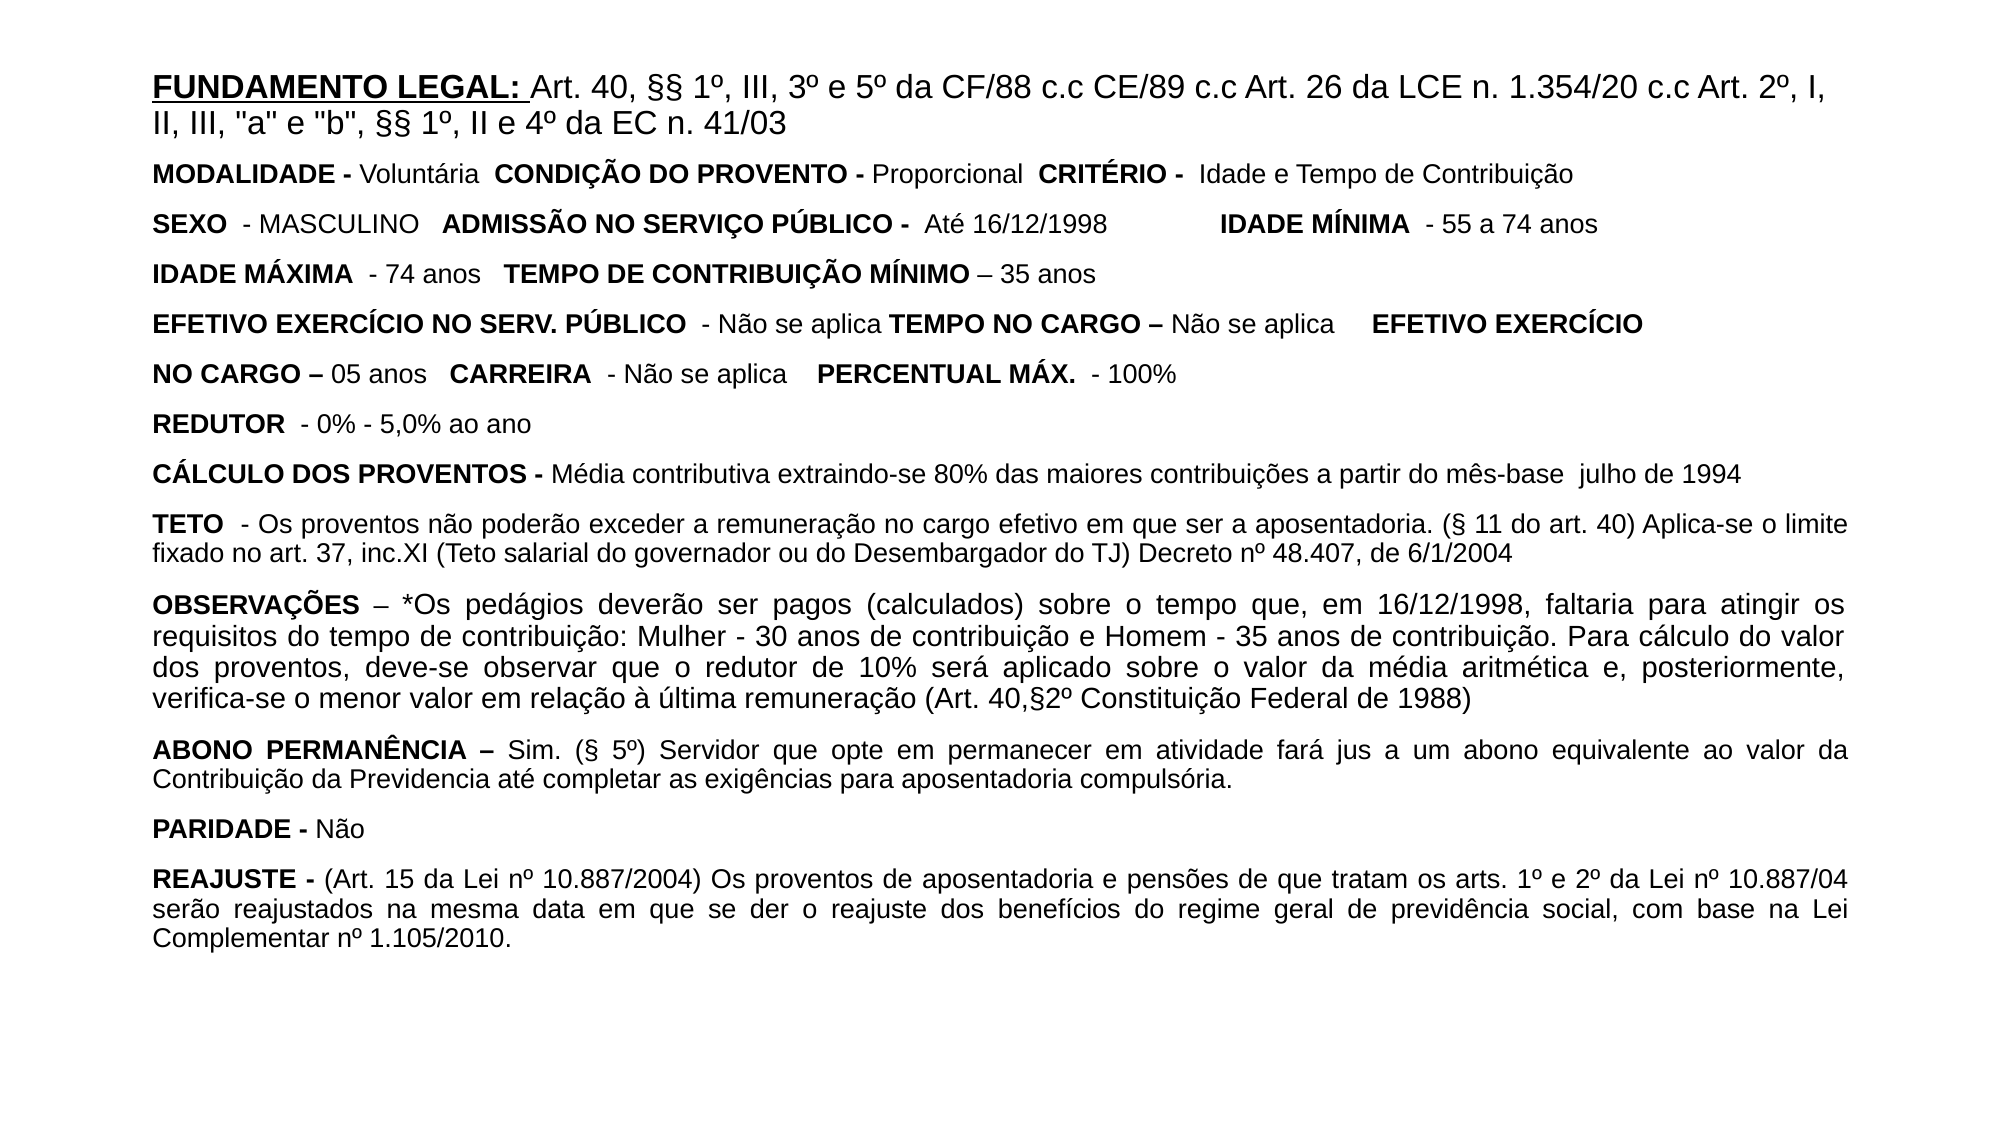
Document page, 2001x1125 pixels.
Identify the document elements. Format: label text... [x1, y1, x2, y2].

list MODALIDADE - Voluntária CONDIÇÃO DO PROVENTO - Proporcional CRITÉRIO - Idade e Tempo de Contribuição SEXO - MASCULINO ADMISSÃO NO SERVIÇO PÚBLICO - Até 16/12/1998 IDADE MÍNIMA - 55 a 74 anos IDADE MÁXIMA - 74 anos TEMPO DE CONTRIBUIÇÃO MÍNIMO – 35 anos EFETIVO EXERCÍCIO NO SERV. PÚBLICO - Não se aplica TEMPO NO CARGO – Não se aplica EFETIVO EXERCÍCIO NO CARGO – 05 anos CARREIRA - Não se aplica PERCENTUAL MÁX. - 100% REDUTOR - 0% - 5,0% ao ano CÁLCULO DOS PROVENTOS - Média contributiva extraindo-se 80% das maiores contribuições a partir do mês-base julho de 1994 TETO - Os proventos não poderão exceder a remuneração no cargo efetivo em que ser a aposentadoria. (§ 11 do art. 40) Aplica-se o limite fixado no art. 37, inc.XI (Teto salarial do governador ou do Desembargador do TJ) Decreto nº 48.407, de 6/1/2004 OBSERVAÇÕES – *Os pedágios deverão ser pagos (calculados) sobre o tempo que, em 16/12/1998, faltaria para atingir os requisitos do tempo de contribuição: Mulher - 30 anos de contribuição e Homem - 35 anos de contribuição. Para cálculo do valor dos proventos, deve-se observar que o redutor de 10% será aplicado sobre o valor da média aritmética e, posteriormente, verifica-se o menor valor em relação à última remuneração (Art. 40,§2º Constituição Federal de 1988) ABONO PERMANÊNCIA – Sim. (§ 5º) Servidor que opte em permanecer em atividade fará jus a um abono equivalente ao valor da Contribuição da Previdencia até completar as exigências para aposentadoria compulsória. PARIDADE - Não REAJUSTE - (Art. 15 da Lei nº 10.887/2004) Os proventos de aposentadoria e pensões de que tratam os arts. 1º e 2º da Lei nº 10.887/04 serão reajustados na mesma data em que se der o reajuste dos benefícios do regime geral de previdência social, com base na Lei Complementar nº 1.105/2010. [137, 152, 1863, 1014]
title FUNDAMENTO LEGAL: Art. 40, §§ 1º, III, 3º e 5º da CF/88 c.c CE/89 c.c Art. 26 da LCE n. 1.354/20 c.c Art. 2º, I, II, III, "a" e "b", §§ 1º, II e 4º da EC n. 41/03 [137, 59, 1863, 152]
